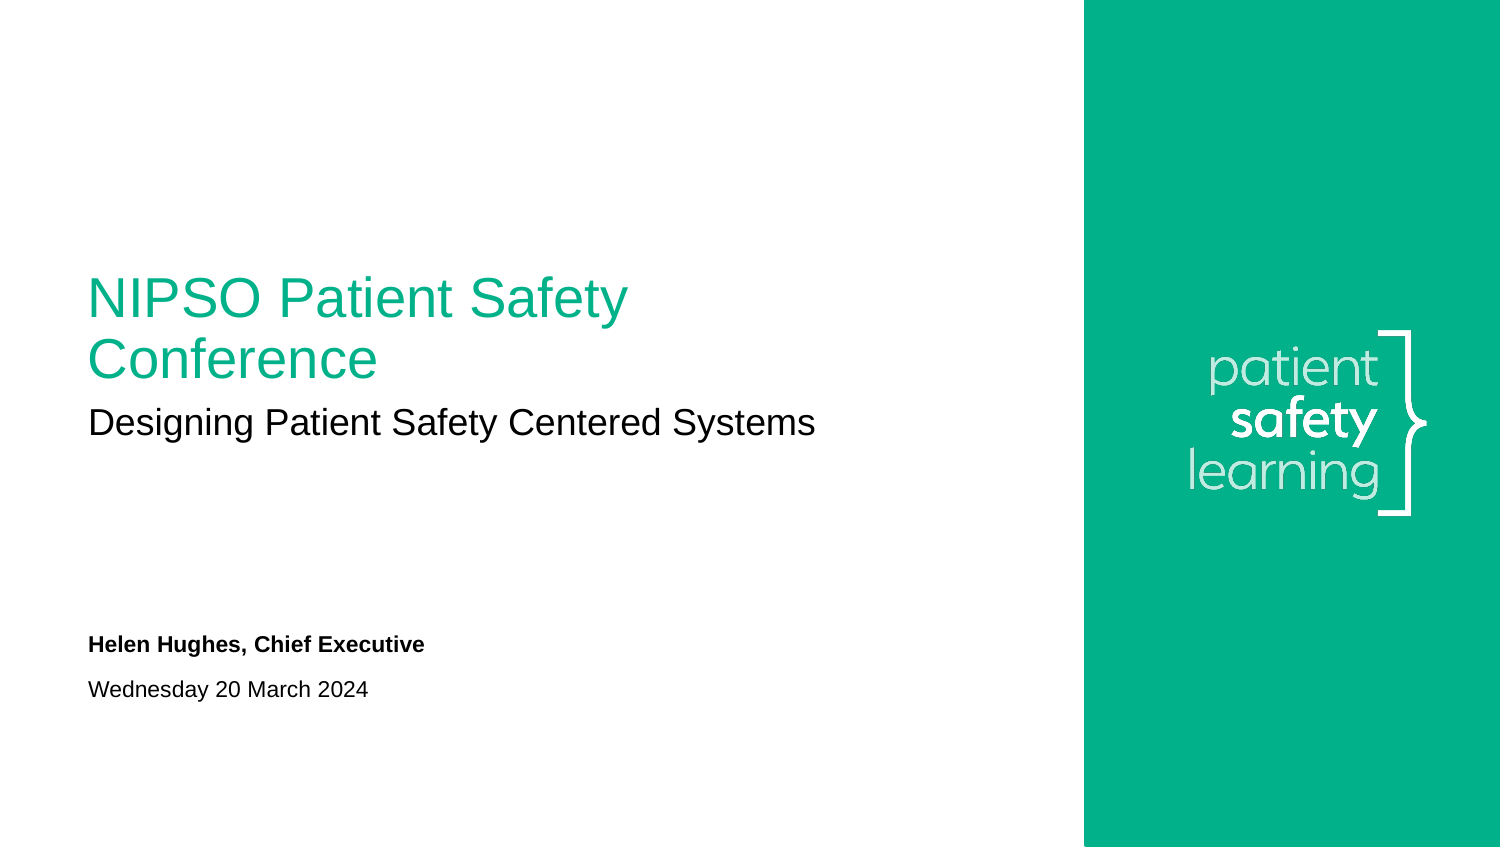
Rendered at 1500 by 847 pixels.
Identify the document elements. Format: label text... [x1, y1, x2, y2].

picture [1187, 328, 1430, 518]
title NIPSO Patient Safety Conference [87, 171, 797, 391]
subtitle Designing Patient Safety Centered Systems [88, 397, 1004, 518]
list Helen Hughes, Chief Executive Wednesday 20 March 2024 [88, 625, 797, 708]
